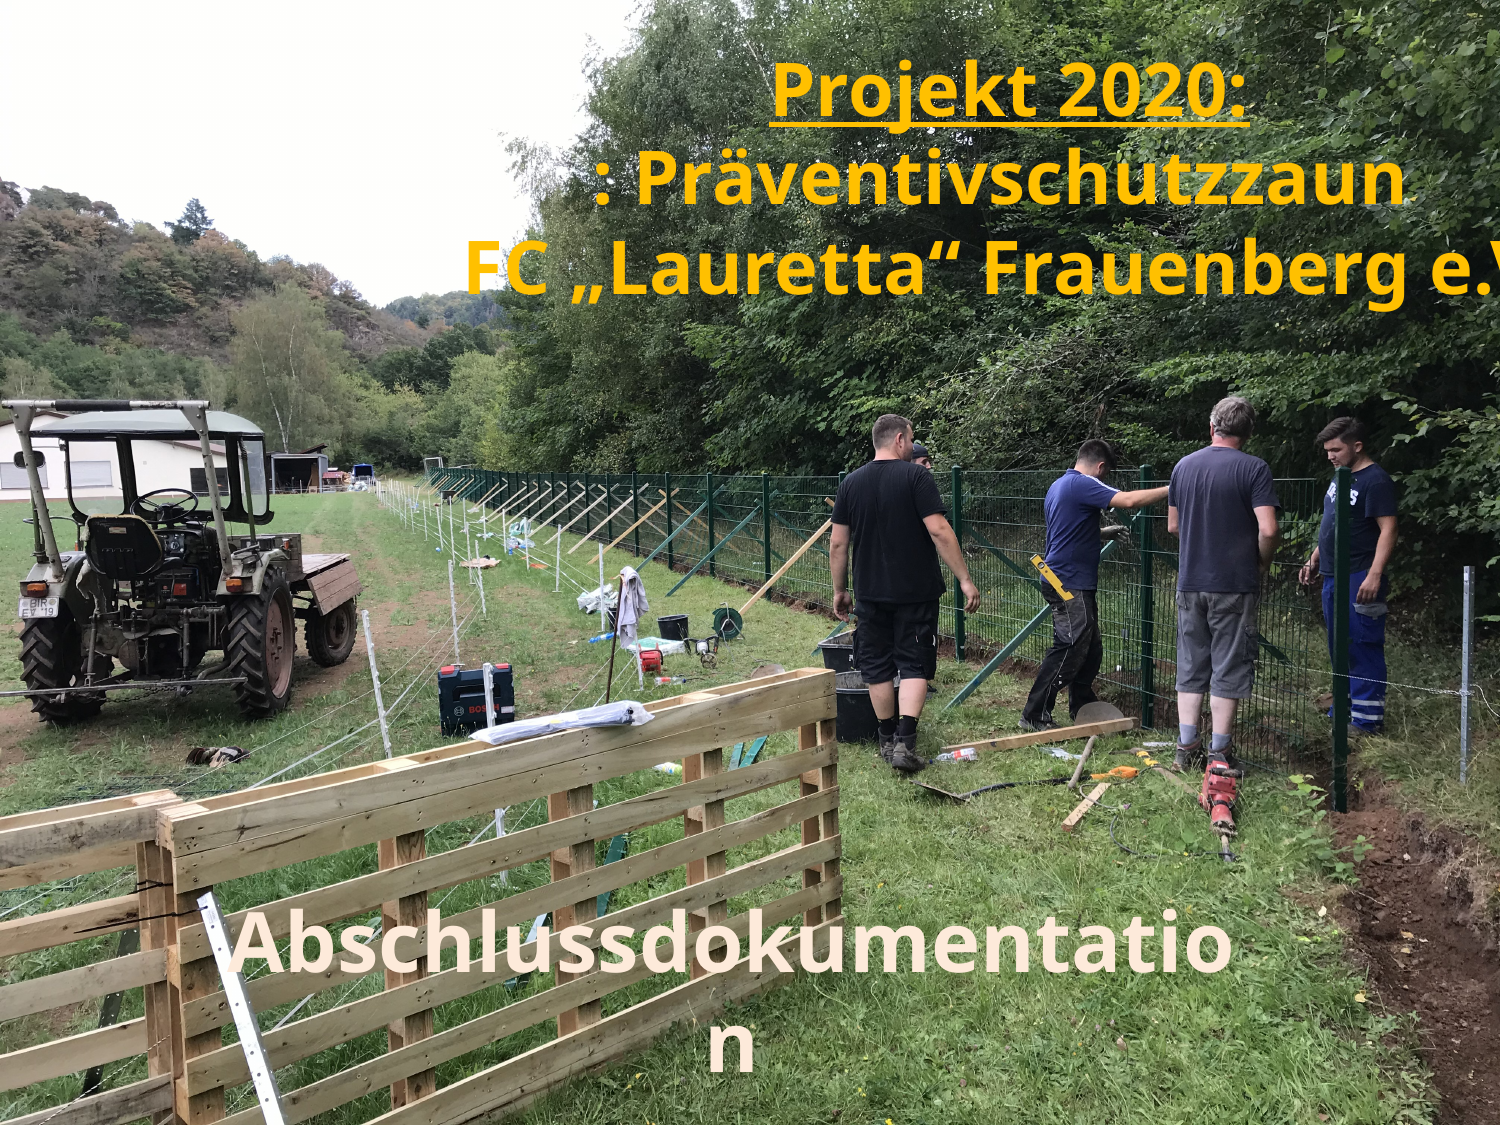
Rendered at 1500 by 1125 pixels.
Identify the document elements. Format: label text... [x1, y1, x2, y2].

picture [0, 0, 1500, 1125]
subtitle Abschlussdokumentation [206, 881, 1257, 1103]
title Projekt 2020: : Präventivschutzzaun FC „Lauretta“ Frauenberg e.V. [371, 30, 1500, 409]
